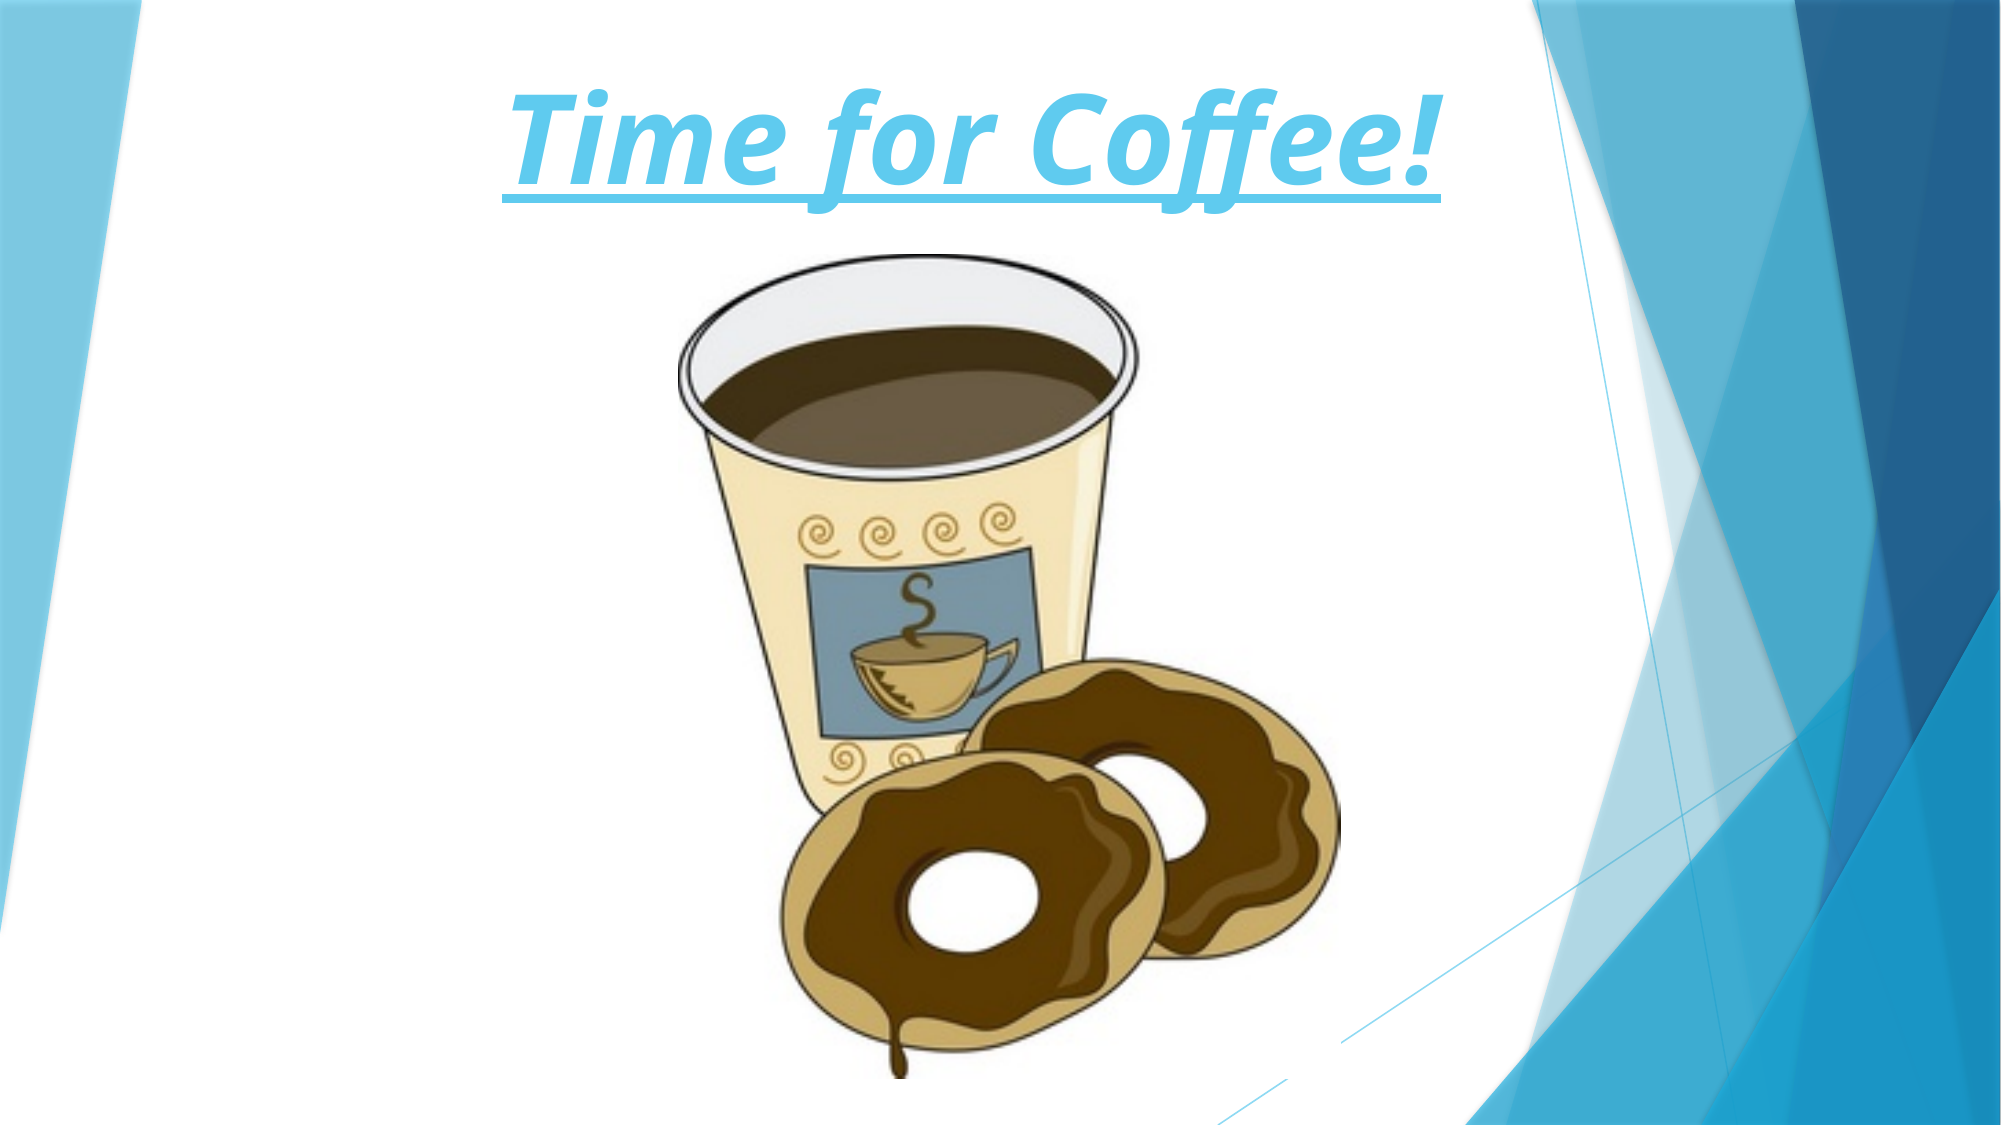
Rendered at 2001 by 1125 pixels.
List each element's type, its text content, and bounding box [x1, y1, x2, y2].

text_box Time for Coffee! [266, 82, 1677, 218]
picture [678, 253, 1342, 1079]
